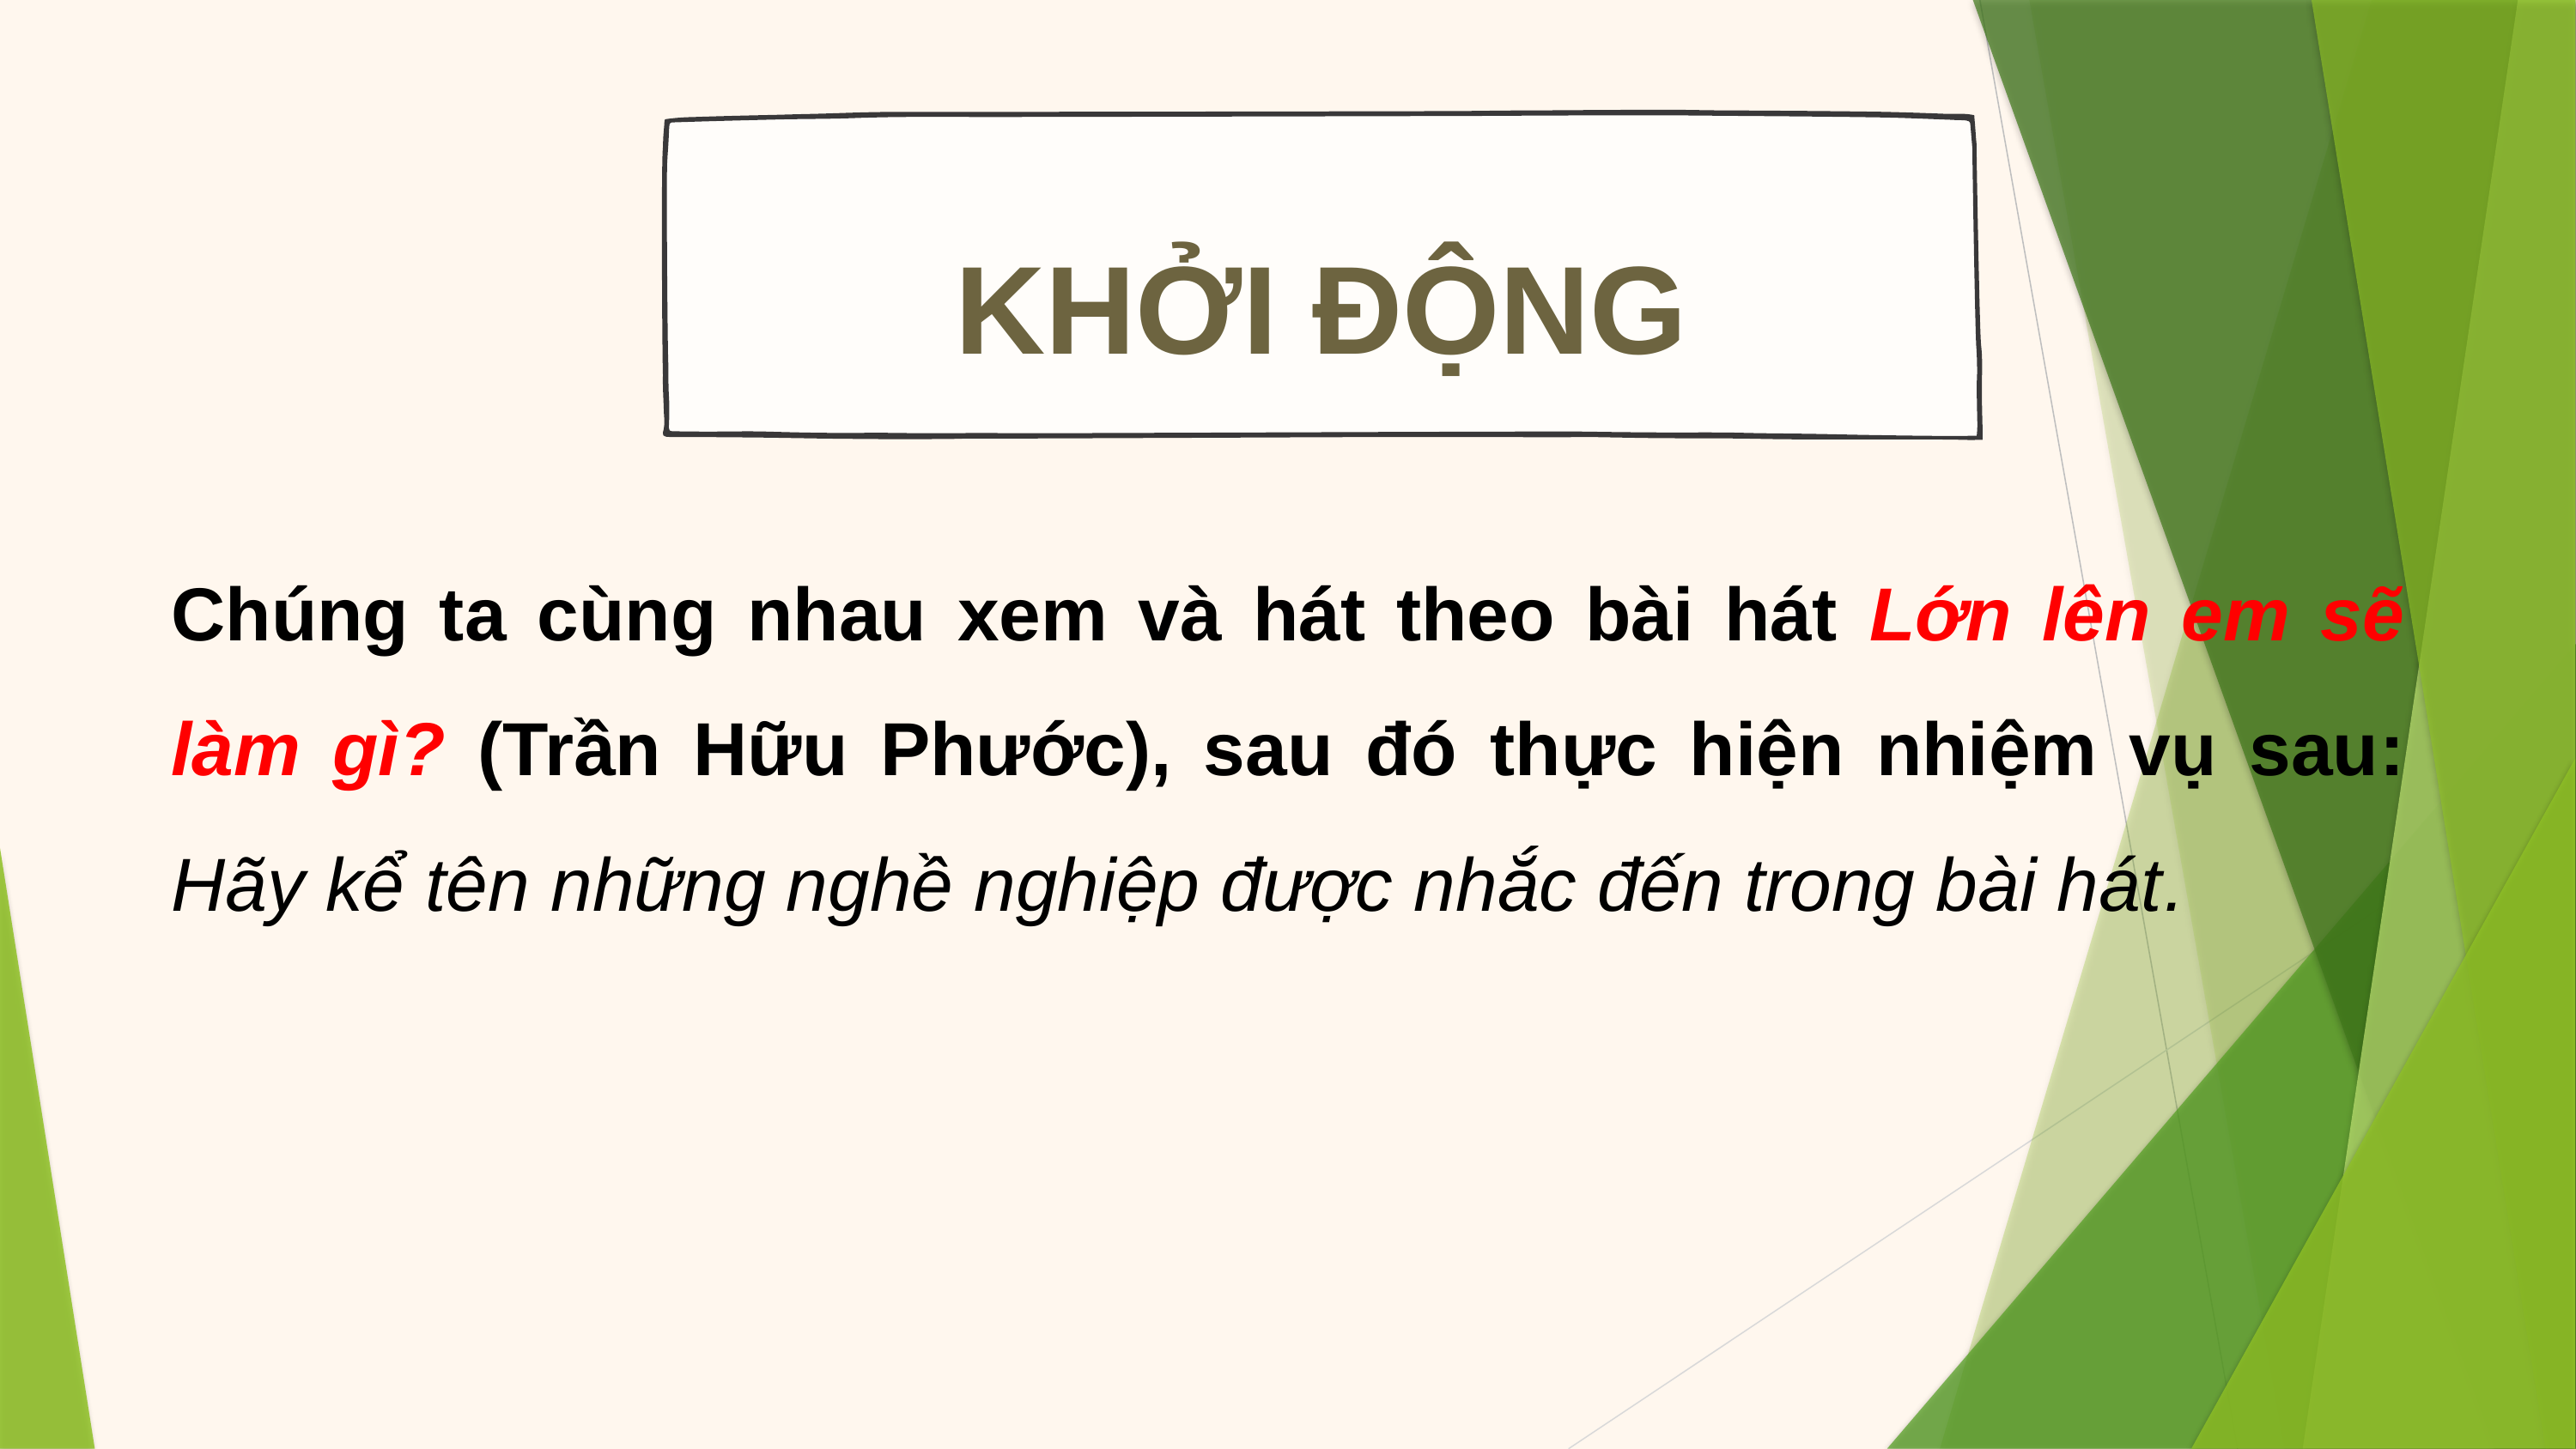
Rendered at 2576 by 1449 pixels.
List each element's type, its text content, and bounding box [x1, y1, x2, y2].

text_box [660, 109, 1984, 441]
text_box Chúng ta cùng nhau xem và hát theo bài hát Lớn lên em sẽ làm gì? (Trần Hữu Phước), sau đó thực hiện nhiệm vụ sau: Hãy kể tên những nghề nghiệp được nhắc đến trong bài hát. [158, 513, 2418, 933]
